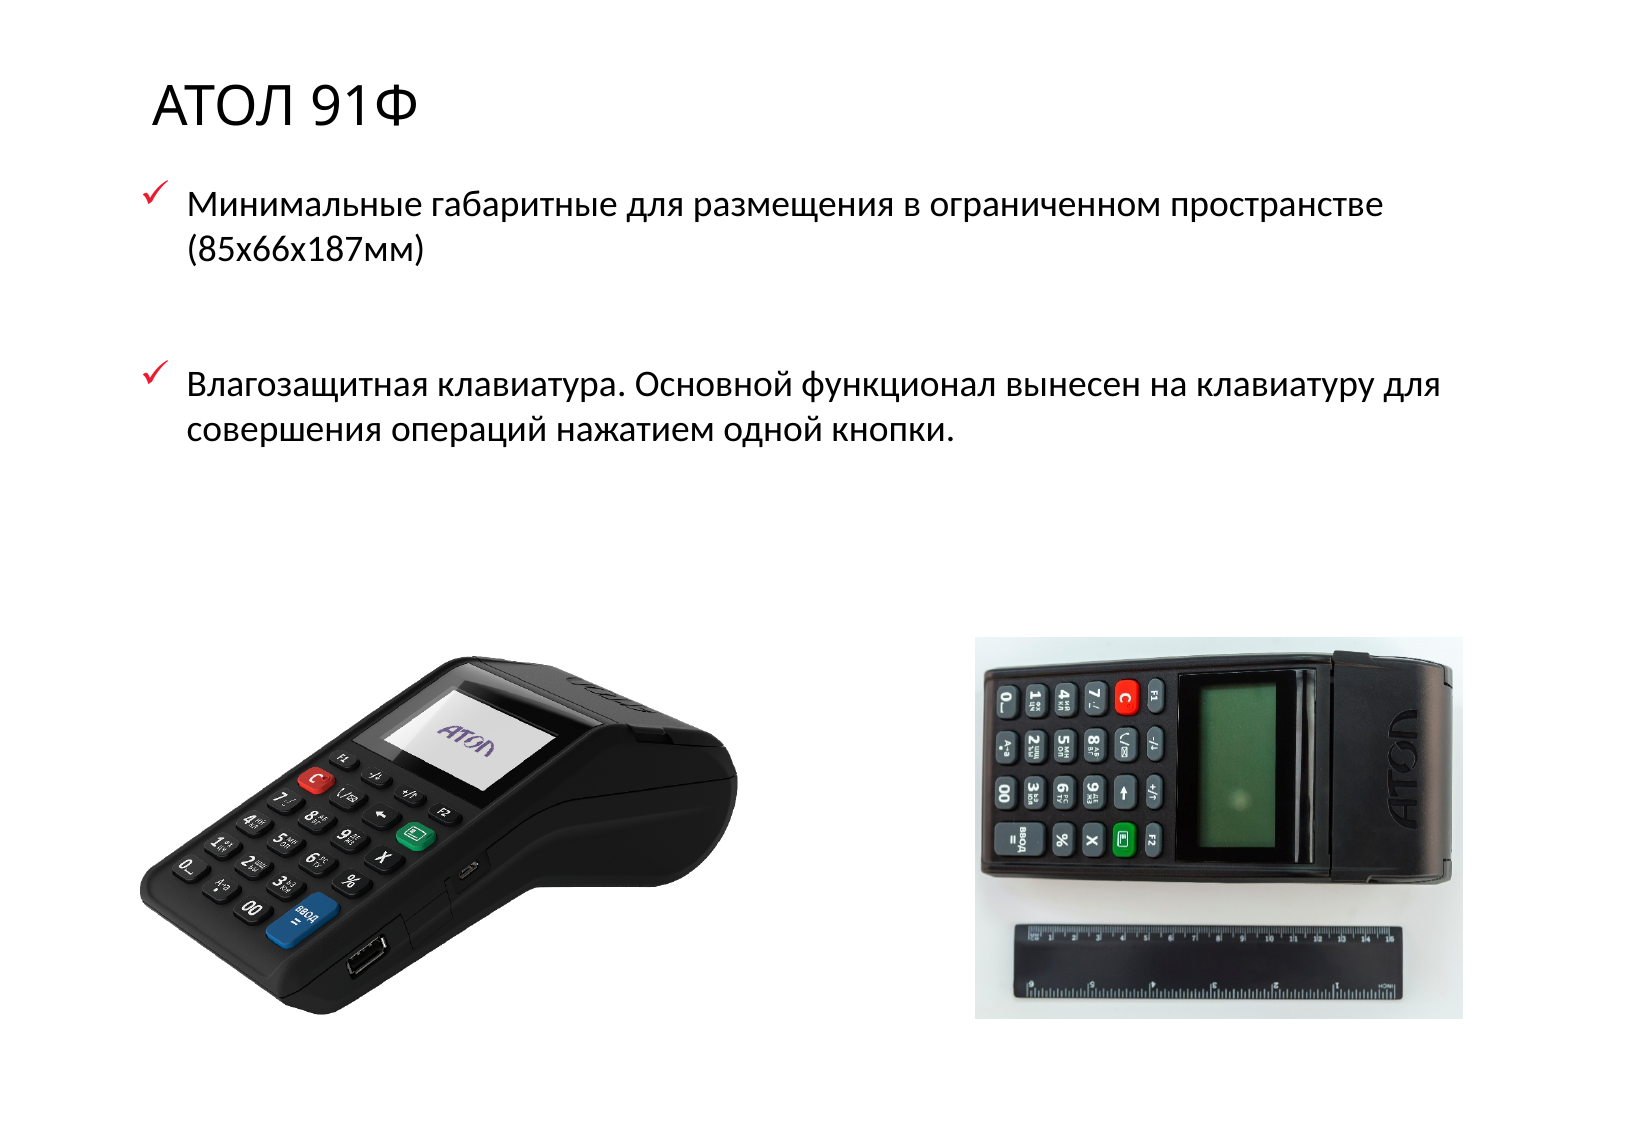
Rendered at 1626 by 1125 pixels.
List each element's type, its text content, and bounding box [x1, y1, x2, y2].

picture [974, 637, 1463, 1019]
picture [112, 637, 761, 1025]
title АТОЛ 91Ф [137, 62, 1250, 137]
text_box Минимальные габаритные для размещения в ограниченном пространстве (85х66х187мм) Влагозащитная клавиатура. Основной функционал вынесен на клавиатуру для совершения операций нажатием одной кнопки. [124, 137, 1563, 580]
